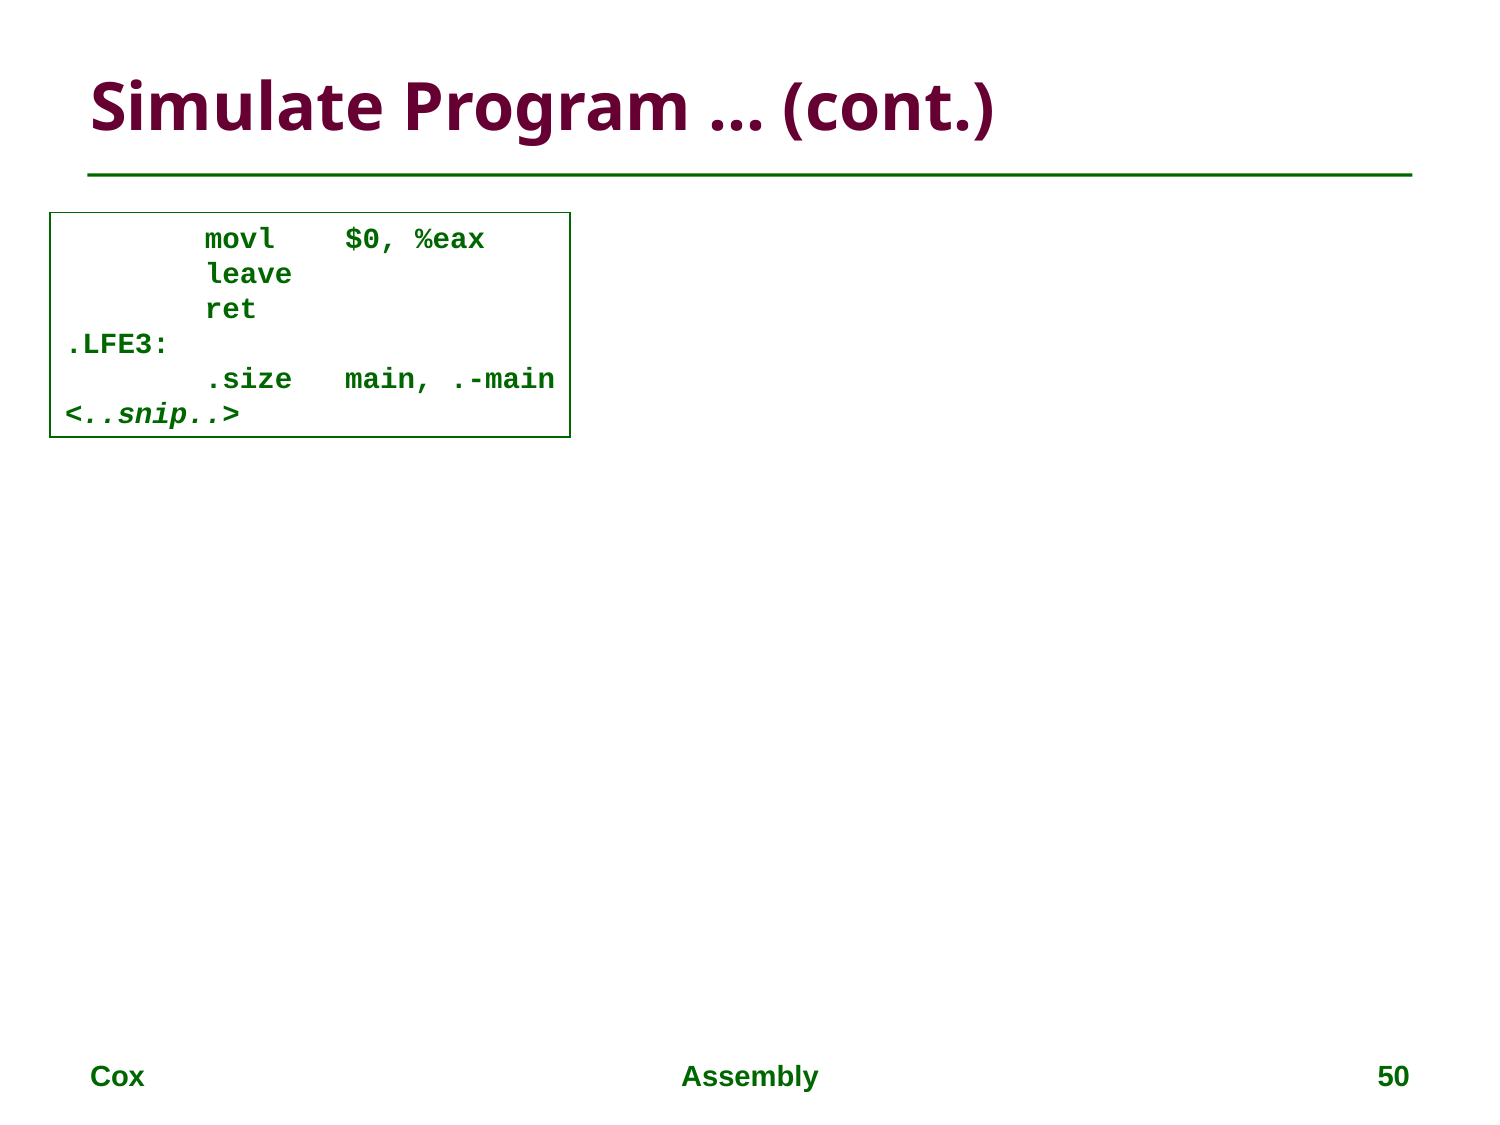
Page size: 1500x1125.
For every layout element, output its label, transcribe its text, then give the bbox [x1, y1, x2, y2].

slide_number 50 [1074, 1049, 1426, 1103]
slide_number Cox [74, 1049, 426, 1103]
title Simulate Program … (cont.) [75, 45, 1425, 163]
text_box movl $0, %eax leave ret .LFE3: .size main, .-main <..snip..> [50, 212, 570, 437]
footer Assembly [512, 1049, 988, 1103]
